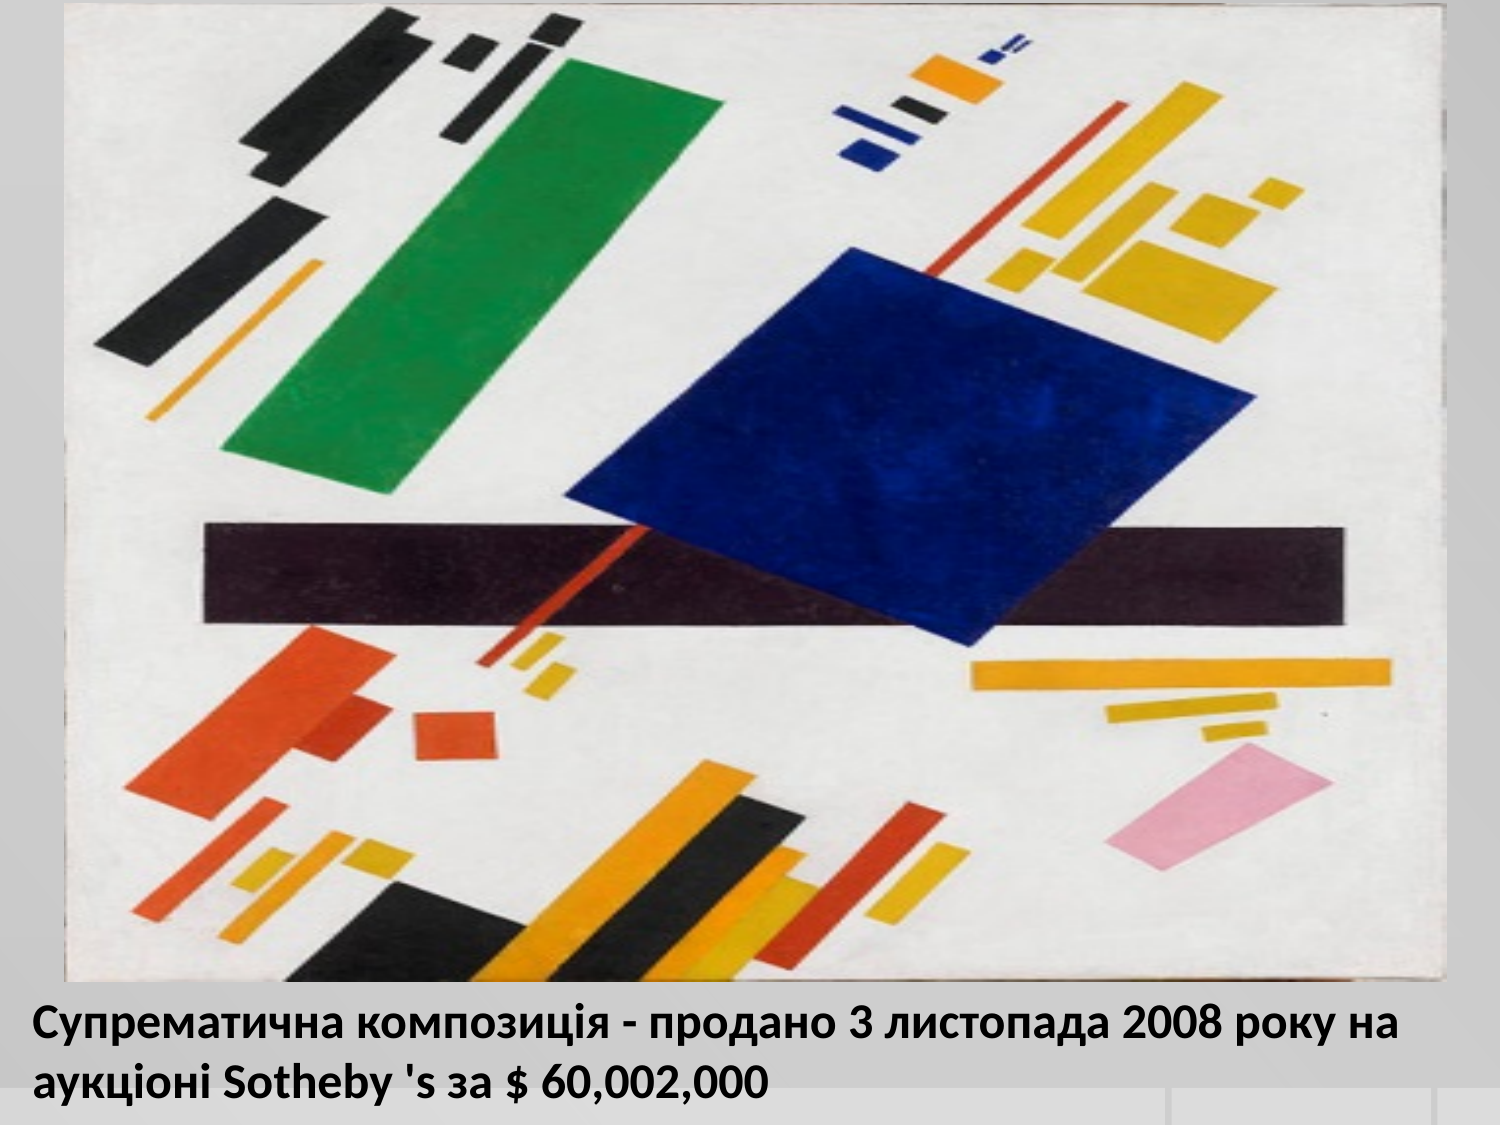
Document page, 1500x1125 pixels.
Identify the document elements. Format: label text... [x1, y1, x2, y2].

text_box Супрематична композиція - продано 3 листопада 2008 року на аукціоні Sotheby 's за $ 60,002,000 [17, 981, 1483, 1117]
picture [64, 3, 1448, 982]
